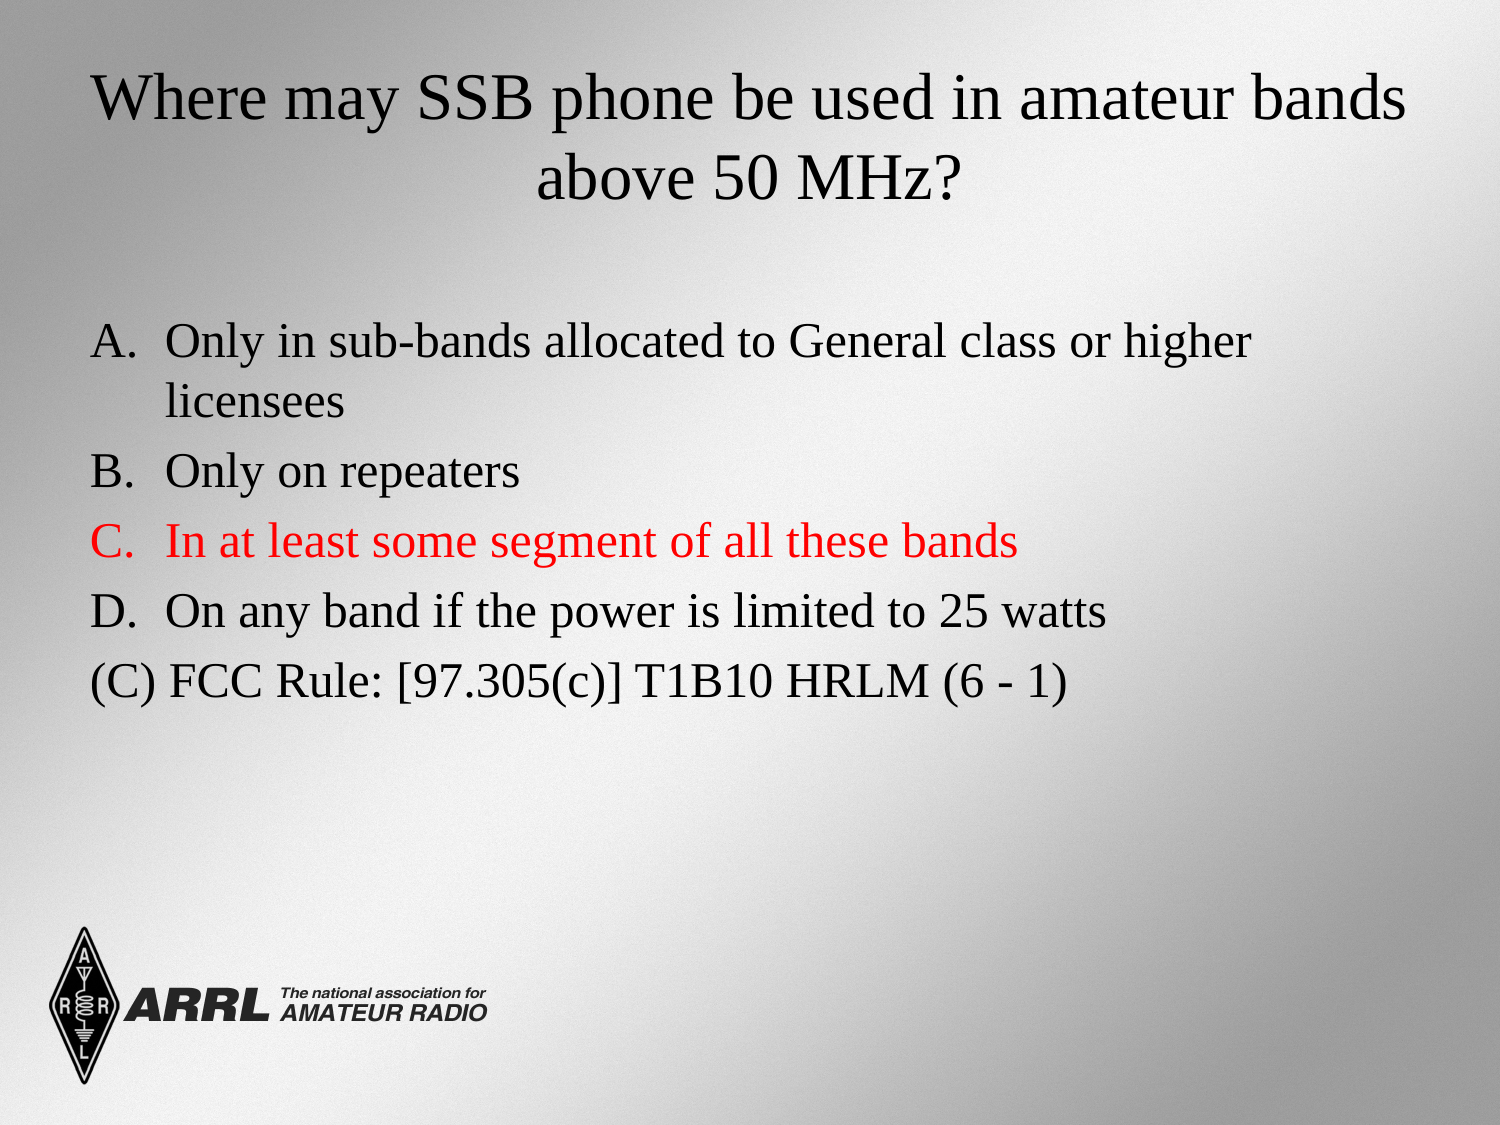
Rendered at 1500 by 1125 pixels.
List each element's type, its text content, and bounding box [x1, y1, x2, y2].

list Only in sub-bands allocated to General class or higher licensees Only on repeaters In at least some segment of all these bands On any band if the power is limited to 25 watts (C) FCC Rule: [97.305(c)] T1B10 HRLM (6 - 1) [75, 299, 1425, 1005]
picture [0, 0, 1500, 1125]
title Where may SSB phone be used in amateur bands above 50 MHz? [75, 45, 1425, 233]
